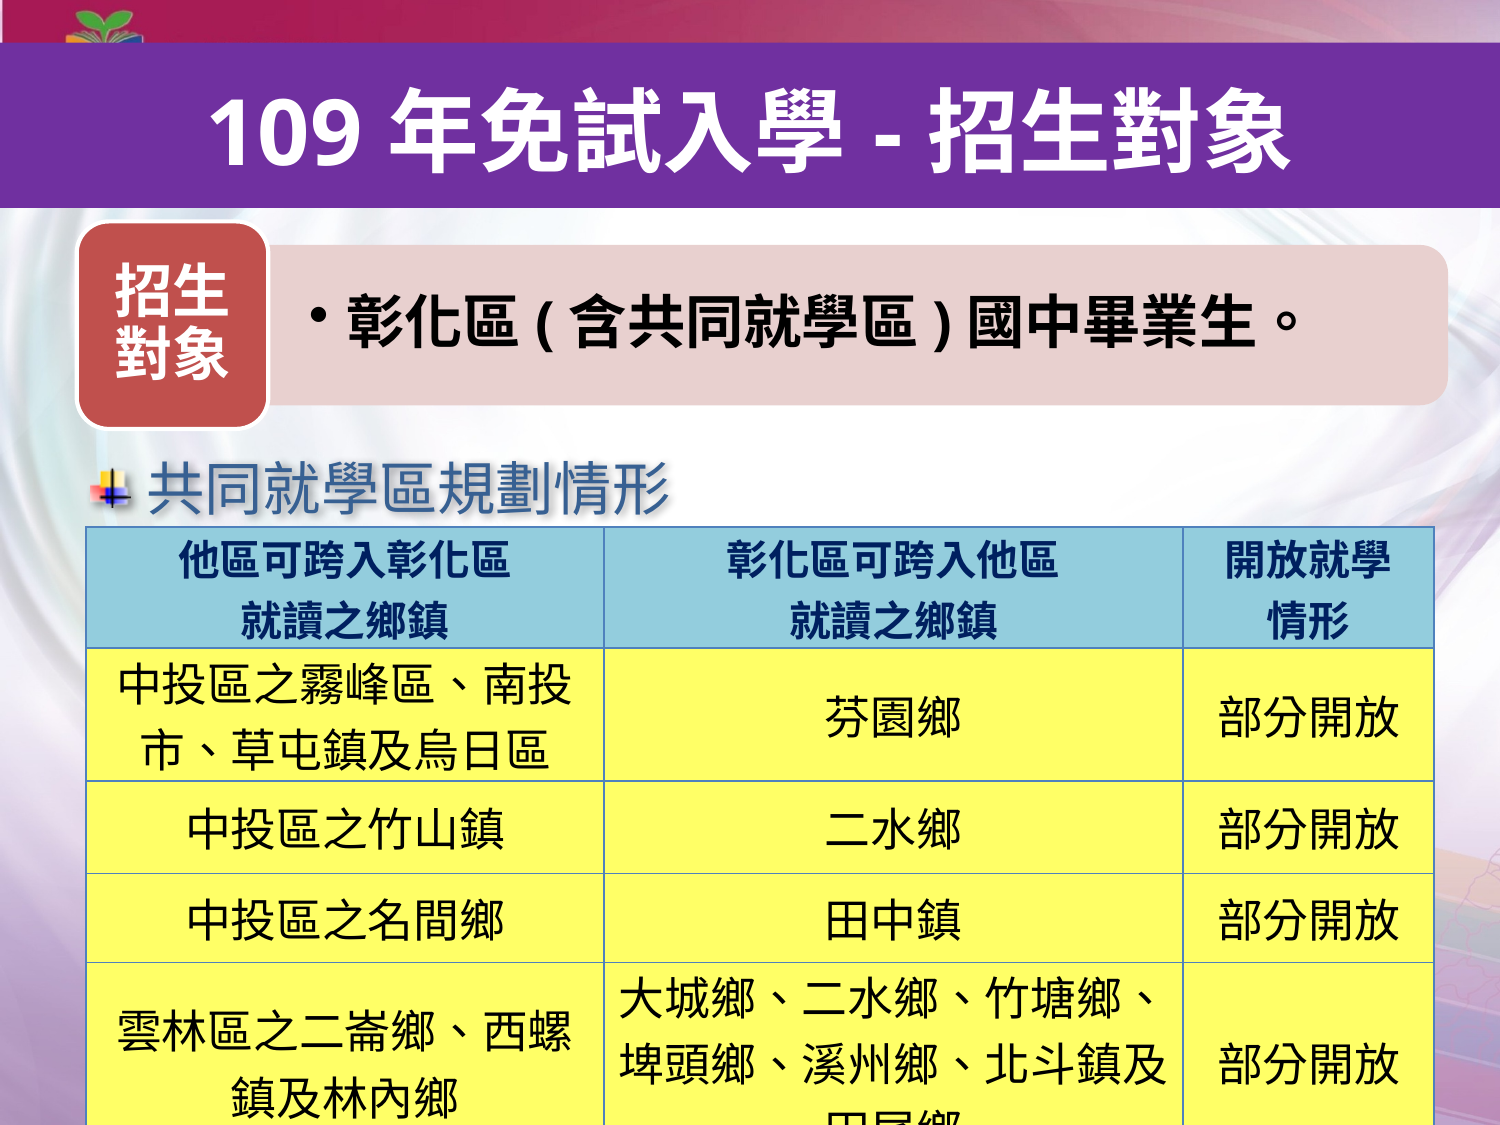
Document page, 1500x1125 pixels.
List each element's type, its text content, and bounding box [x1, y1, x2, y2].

table_cell 大城鄉、二水鄉、竹塘鄉、埤頭鄉、溪州鄉、北斗鎮及田尾鄉 [605, 963, 1182, 1125]
table_cell 部分開放 [1184, 649, 1433, 780]
picture [0, 208, 1500, 1125]
table_cell 芬園鄉 [605, 649, 1182, 780]
list 共同就學區規劃情形 [75, 444, 1425, 551]
table_cell 中投區之霧峰區、南投市、草屯鎮及烏日區 [87, 649, 603, 780]
table_header 彰化區可跨入他區 就讀之鄉鎮 [605, 528, 1182, 647]
table_cell 二水鄉 [605, 782, 1182, 873]
table_cell 雲林區之二崙鄉、西螺鎮及林內鄉 [87, 963, 603, 1125]
text_box 109年免試入學-招生對象 [0, 42, 1500, 208]
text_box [273, 246, 1447, 404]
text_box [76, 221, 269, 430]
picture [90, 466, 131, 508]
table_cell 中投區之名間鄉 [87, 874, 603, 962]
table_cell 田中鎮 [605, 874, 1182, 962]
table_header 開放就學 情形 [1184, 528, 1433, 647]
picture [0, 0, 1500, 42]
table_cell 部分開放 [1184, 782, 1433, 873]
table_cell 中投區之竹山鎮 [87, 782, 603, 873]
table_header 他區可跨入彰化區 就讀之鄉鎮 [87, 528, 603, 647]
table_cell 部分開放 [1184, 874, 1433, 962]
table_cell 部分開放 [1184, 963, 1433, 1125]
